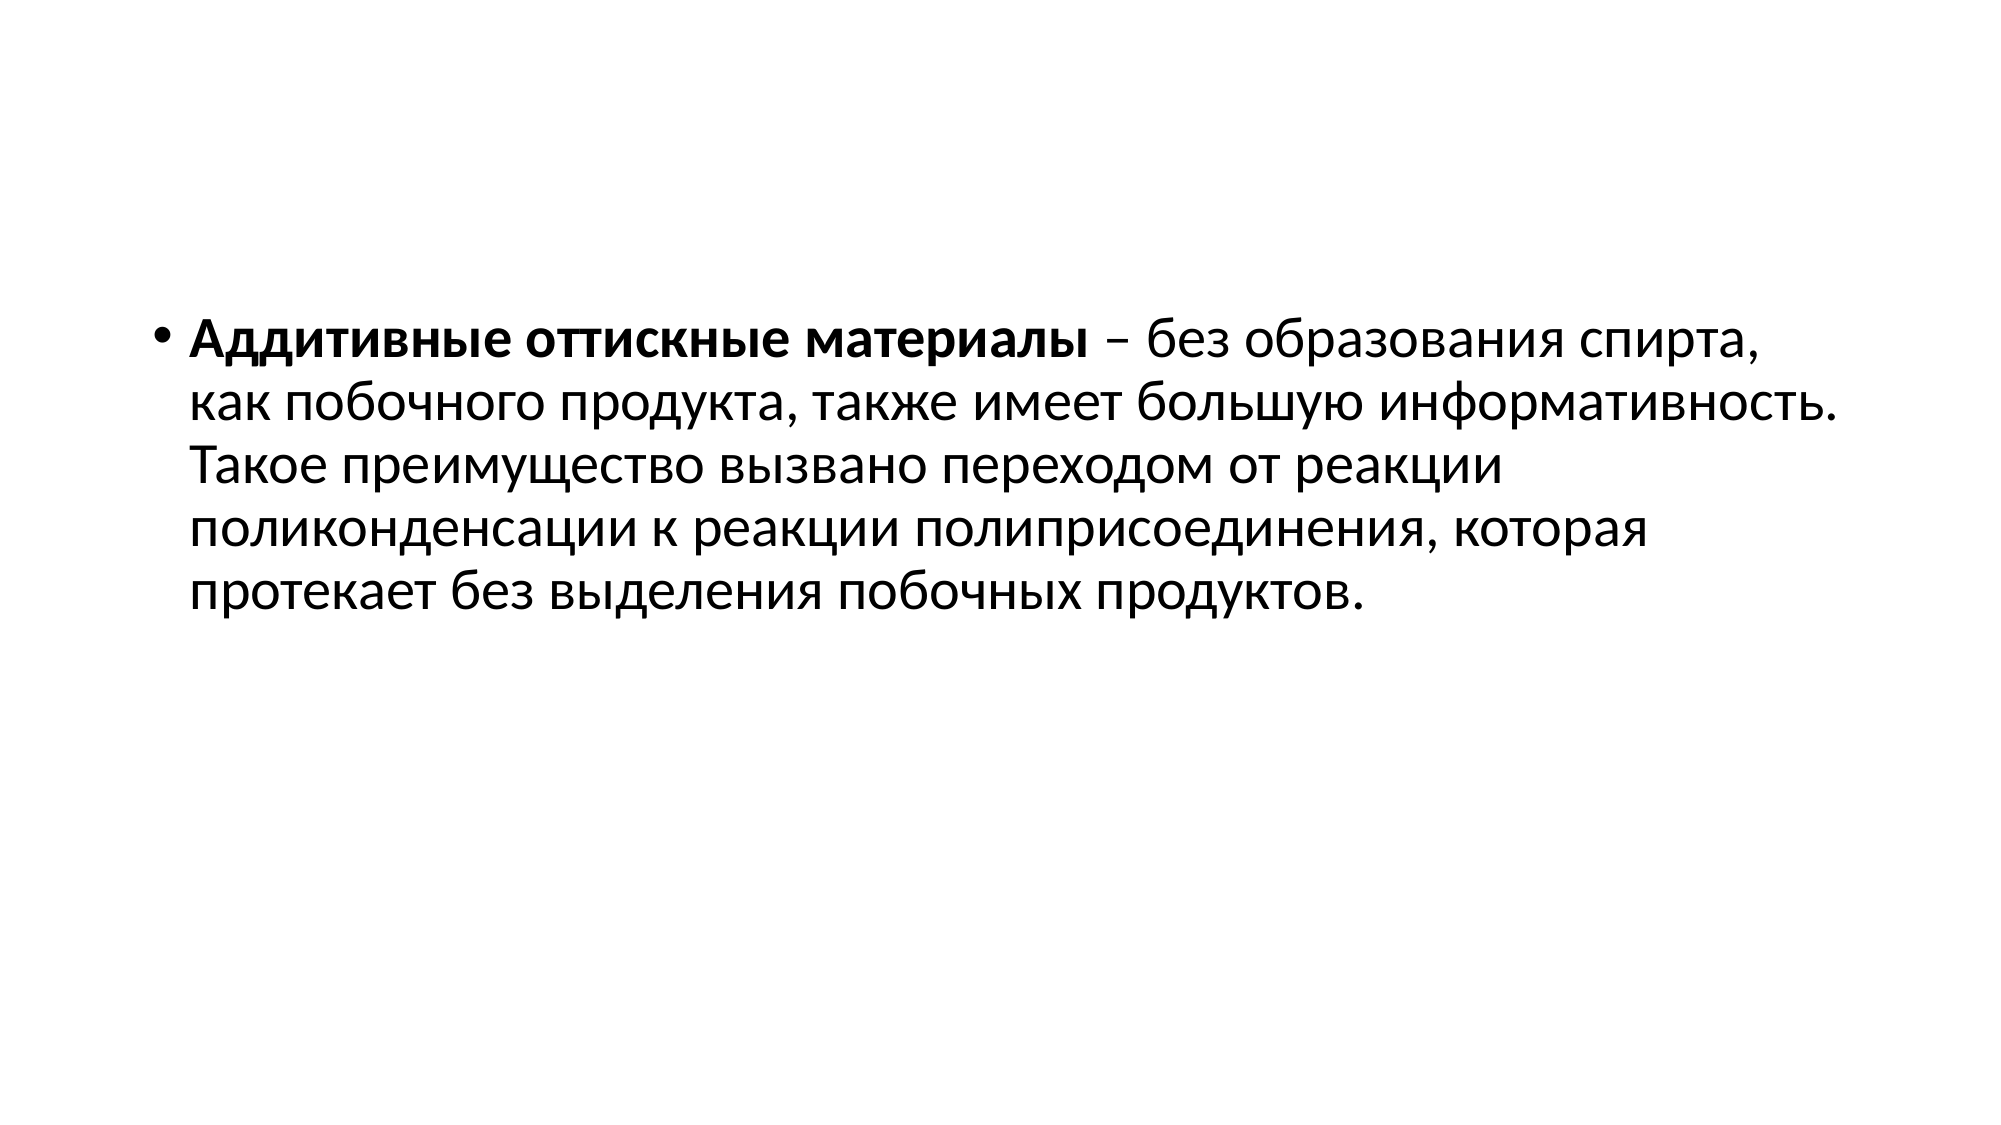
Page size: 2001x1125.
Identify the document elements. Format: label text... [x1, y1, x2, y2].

list Аддитивные оттискные материалы – без образования спирта, как побочного продукта, также имеет большую информативность. Такое преимущество вызвано переходом от реакции поликонденсации к реакции полиприсоединения, которая протекает без выделения побочных продуктов. [137, 299, 1863, 1014]
